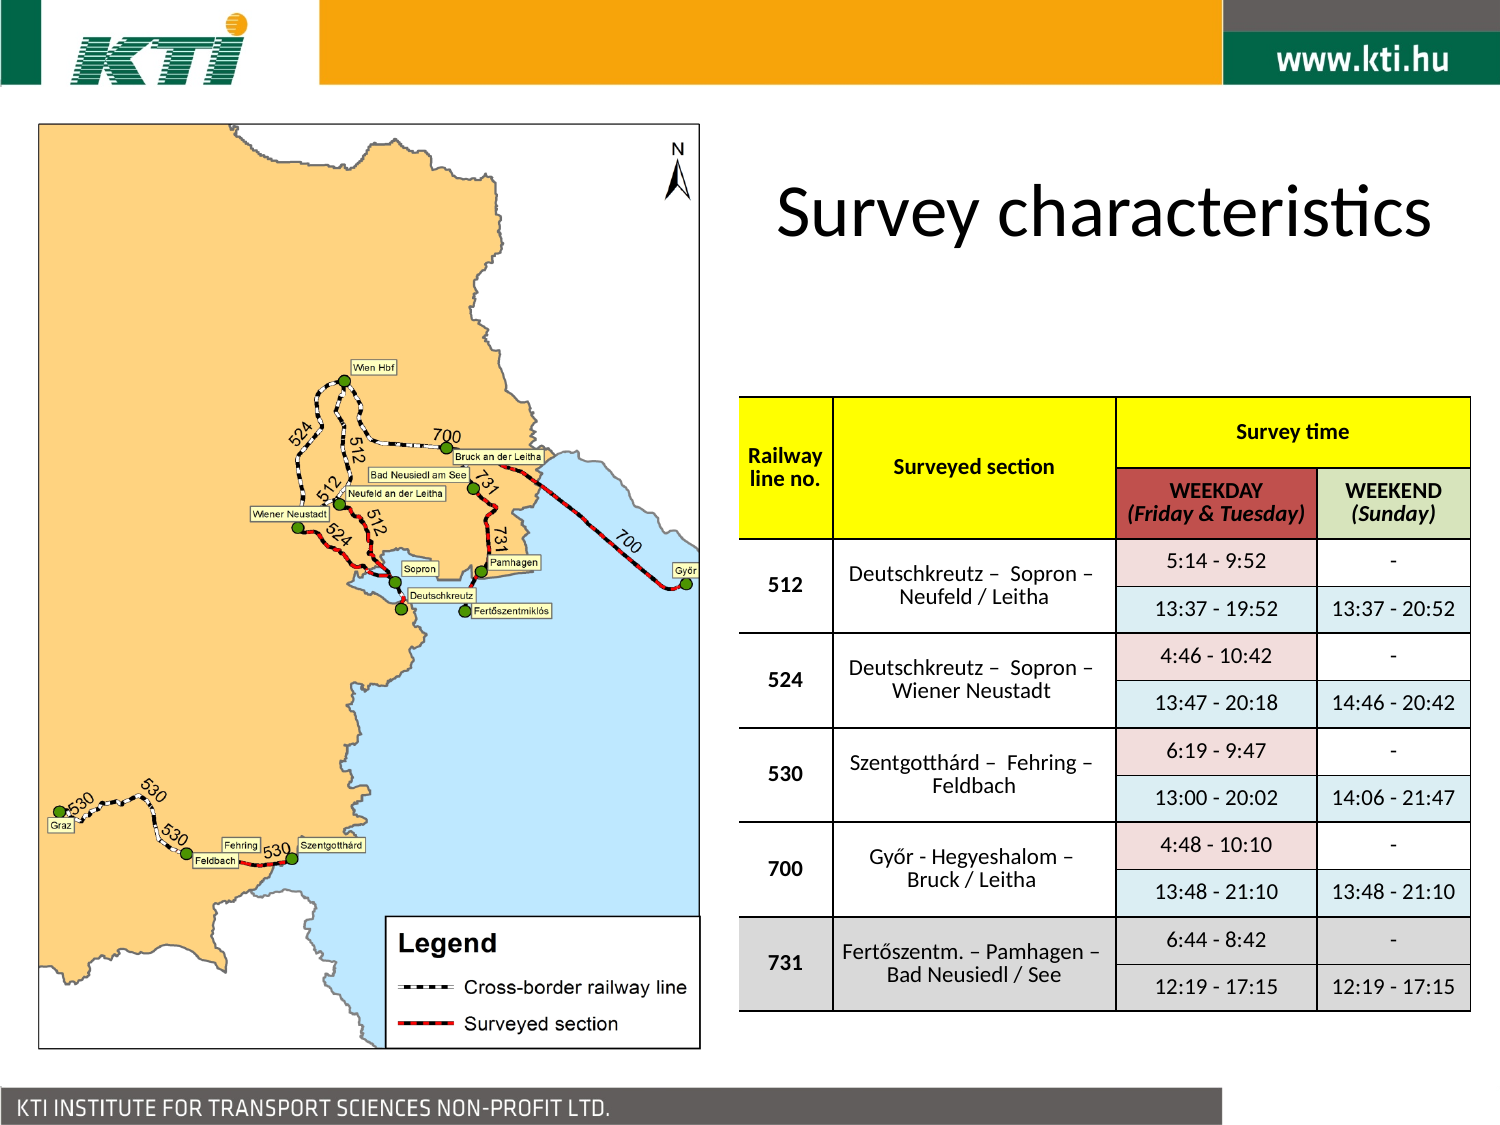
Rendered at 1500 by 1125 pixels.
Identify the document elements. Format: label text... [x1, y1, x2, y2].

table_cell 4:48 - 10:10 [1117, 823, 1316, 869]
table_cell 524 [743, 634, 832, 727]
table_cell 13:47 - 20:18 [1117, 681, 1316, 727]
table_cell - [1318, 823, 1470, 869]
table_cell 14:46 - 20:42 [1318, 681, 1470, 727]
table_cell 13:48 - 21:10 [1117, 870, 1316, 916]
table_cell 700 [743, 823, 832, 916]
table_cell - [1318, 918, 1470, 964]
table_cell WEEKEND (Sunday) [1318, 469, 1470, 538]
table_cell 12:19 - 17:15 [1318, 965, 1470, 1010]
table_cell 13:37 - 20:52 [1318, 587, 1470, 632]
table_cell Szentgotthárd – Fehring – Feldbach [834, 729, 1115, 821]
table_cell 6:44 - 8:42 [1117, 918, 1316, 964]
table_cell 13:37 - 19:52 [1117, 587, 1316, 632]
text_box Survey characteristics [743, 172, 1480, 338]
table_cell - [1318, 634, 1470, 680]
table_cell 530 [743, 729, 832, 821]
table_cell 14:06 - 21:47 [1318, 776, 1470, 821]
picture [0, 0, 1500, 1125]
table_cell 731 [743, 918, 832, 1010]
table_cell 6:19 - 9:47 [1117, 729, 1316, 775]
table_header Survey time [1117, 398, 1470, 467]
table_cell Győr - Hegyeshalom – Bruck / Leitha [834, 823, 1115, 916]
table_cell WEEKDAY (Friday & Tuesday) [1117, 469, 1316, 538]
table_header Railway line no. [743, 398, 832, 538]
table_header Surveyed section [834, 398, 1115, 538]
table_cell - [1318, 540, 1470, 586]
table_cell Fertőszentm. – Pamhagen – Bad Neusiedl / See [834, 918, 1115, 1010]
table_cell Deutschkreutz – Sopron – Wiener Neustadt [834, 634, 1115, 727]
table_cell - [1318, 729, 1470, 775]
table_cell 13:00 - 20:02 [1117, 776, 1316, 821]
table_cell 13:48 - 21:10 [1318, 870, 1470, 916]
table_cell 5:14 - 9:52 [1117, 540, 1316, 586]
table_cell 4:46 - 10:42 [1117, 634, 1316, 680]
table_cell 12:19 - 17:15 [1117, 965, 1316, 1010]
table_cell 512 [743, 540, 832, 632]
table_cell Deutschkreutz – Sopron – Neufeld / Leitha [834, 540, 1115, 632]
